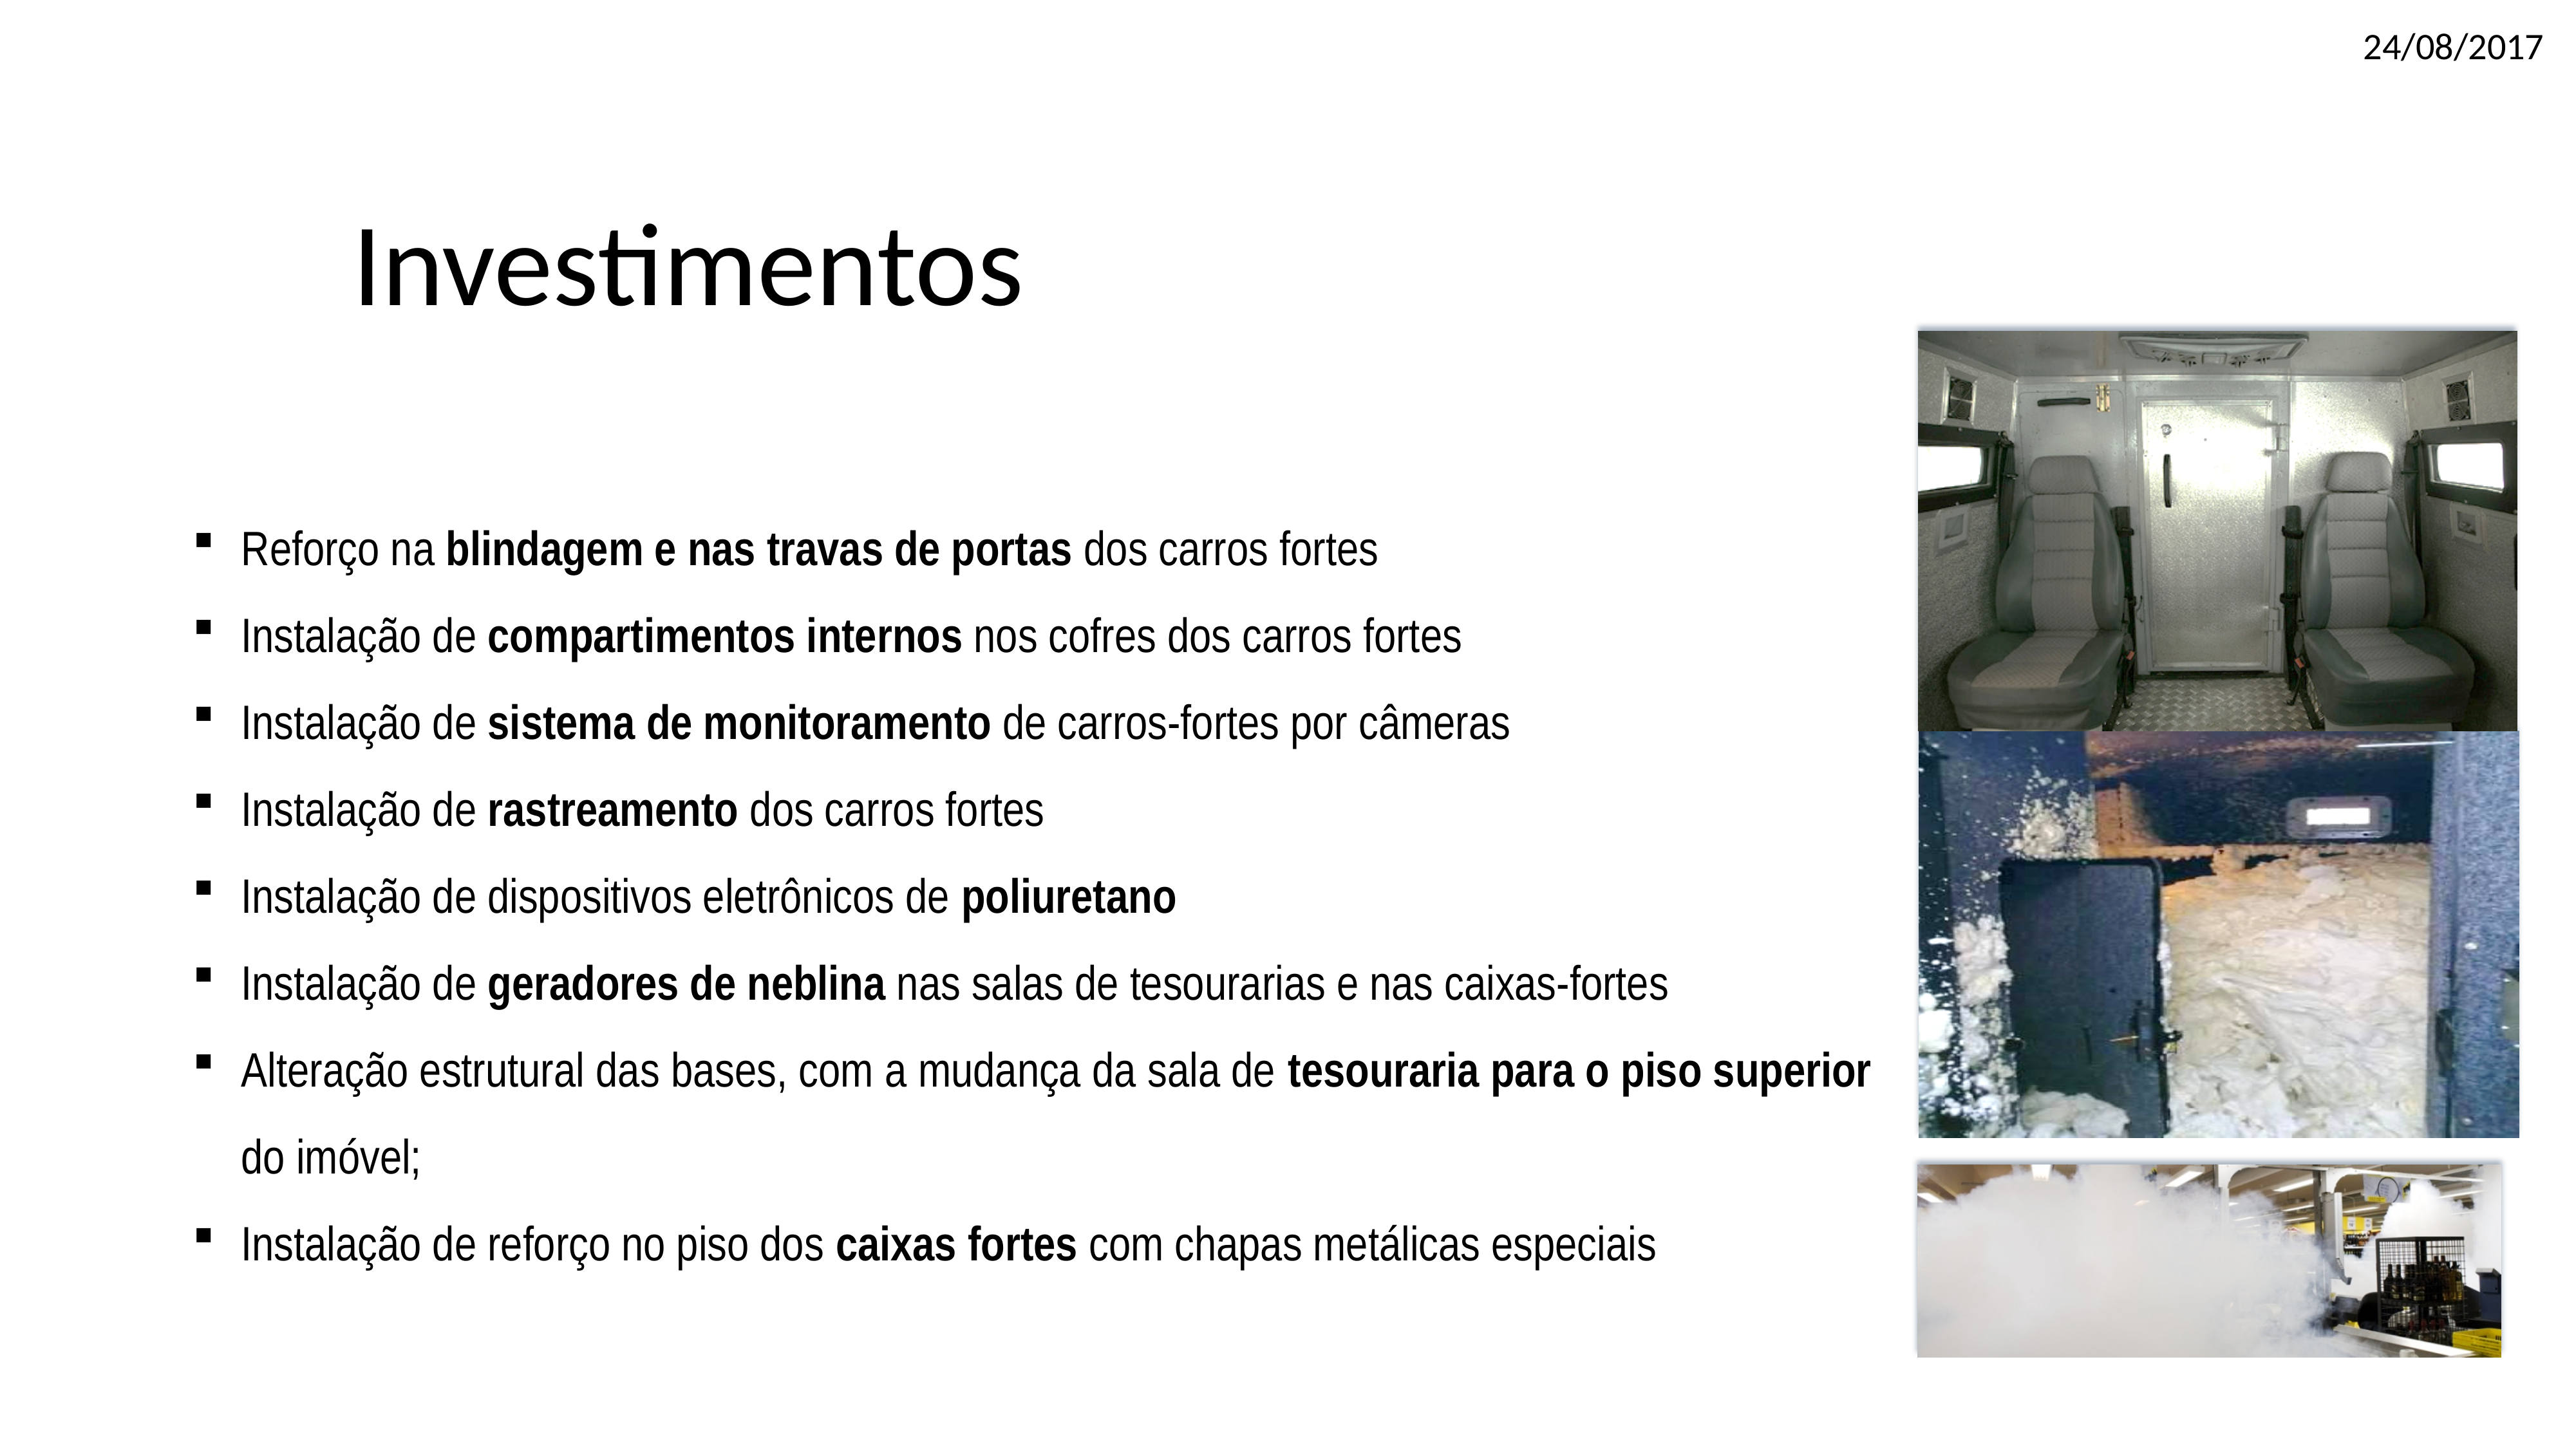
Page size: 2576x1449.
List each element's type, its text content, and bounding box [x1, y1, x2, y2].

picture [1918, 331, 2519, 1139]
text_box Investimentos [329, 214, 1573, 302]
picture [1917, 1164, 2502, 1358]
text_box Reforço na blindagem e nas travas de portas dos carros fortes Instalação de compartimentos internos nos cofres dos carros fortes Instalação de sistema de monitoramento de carros-fortes por câmeras Instalação de rastreamento dos carros fortes Instalação de dispositivos eletrônicos de poliuretano Instalação de geradores de neblina nas salas de tesourarias e nas caixas-fortes Alteração estrutural das bases, com a mudança da sala de tesouraria para o piso superior do imóvel; Instalação de reforço no piso dos caixas fortes com chapas metálicas especiais [183, 483, 1882, 1276]
